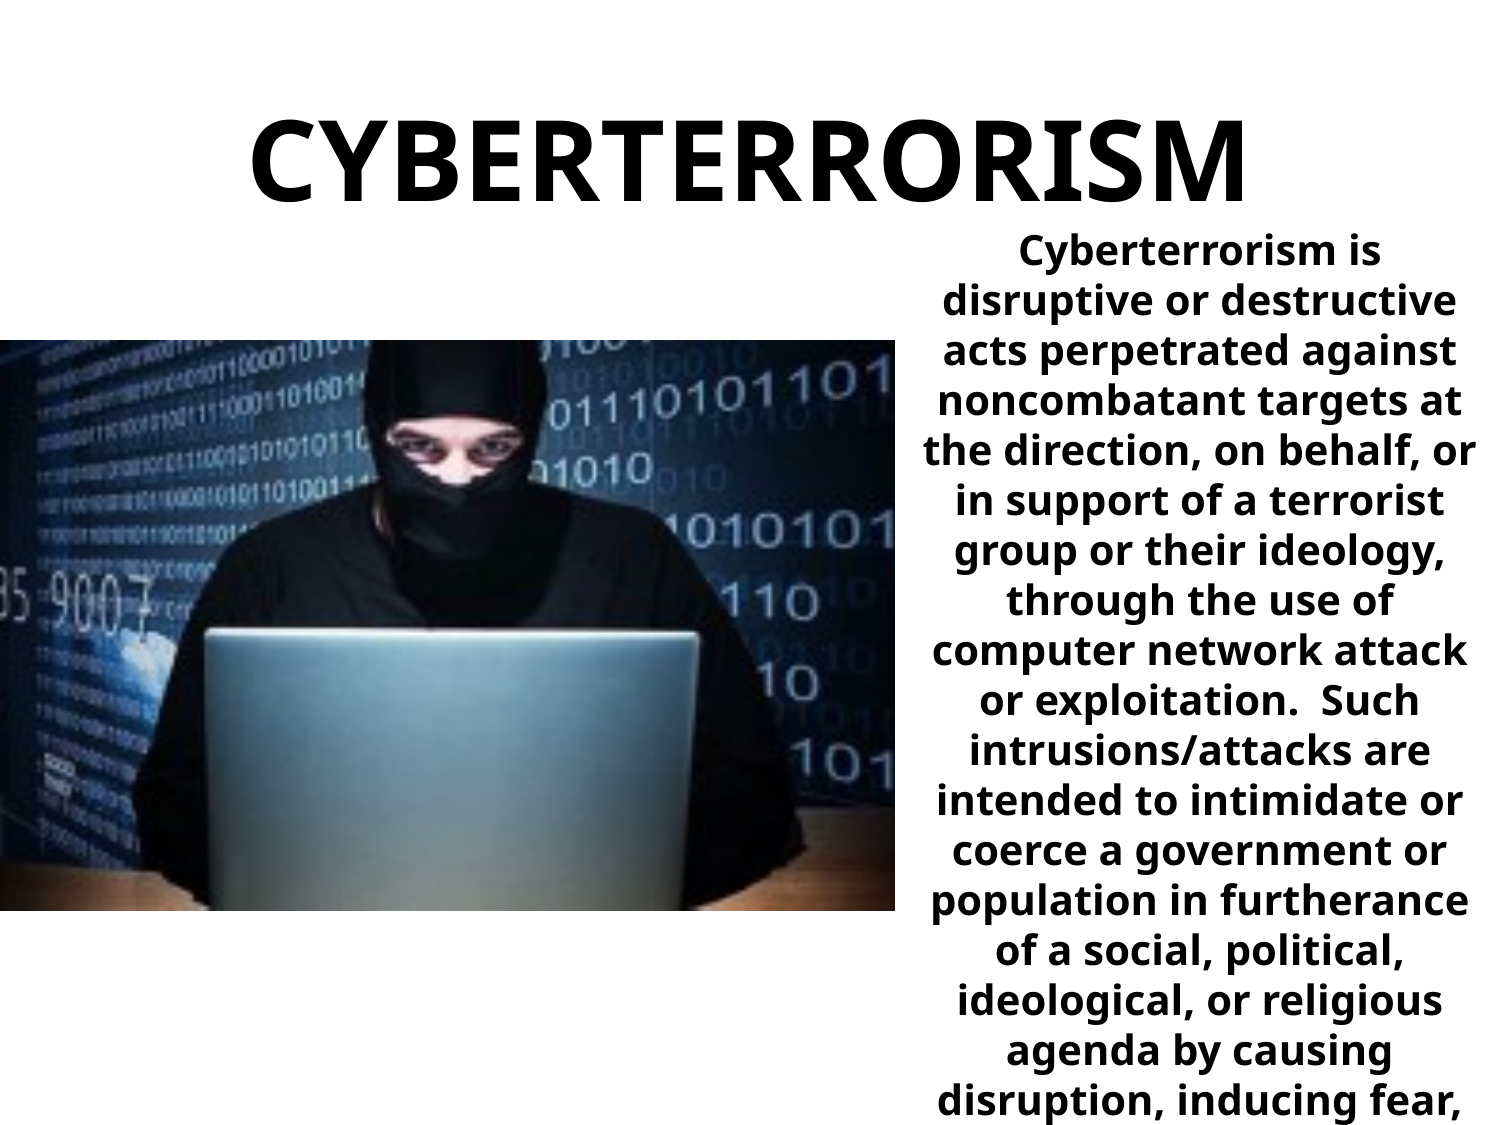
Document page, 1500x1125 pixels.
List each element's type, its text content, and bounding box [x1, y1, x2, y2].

title CYBERTERRORISM [74, 62, 1426, 251]
picture [0, 339, 896, 911]
text_box Cyberterrorism is disruptive or destructive acts perpetrated against noncombatant targets at the direction, on behalf, or in support of a terrorist group or their ideology, through the use of computer network attack or exploitation. Such intrusions/attacks are intended to intimidate or coerce a government or population in furtherance of a social, political, ideological, or religious agenda by causing disruption, inducing fear, or undermining confidence. [899, 216, 1500, 1125]
